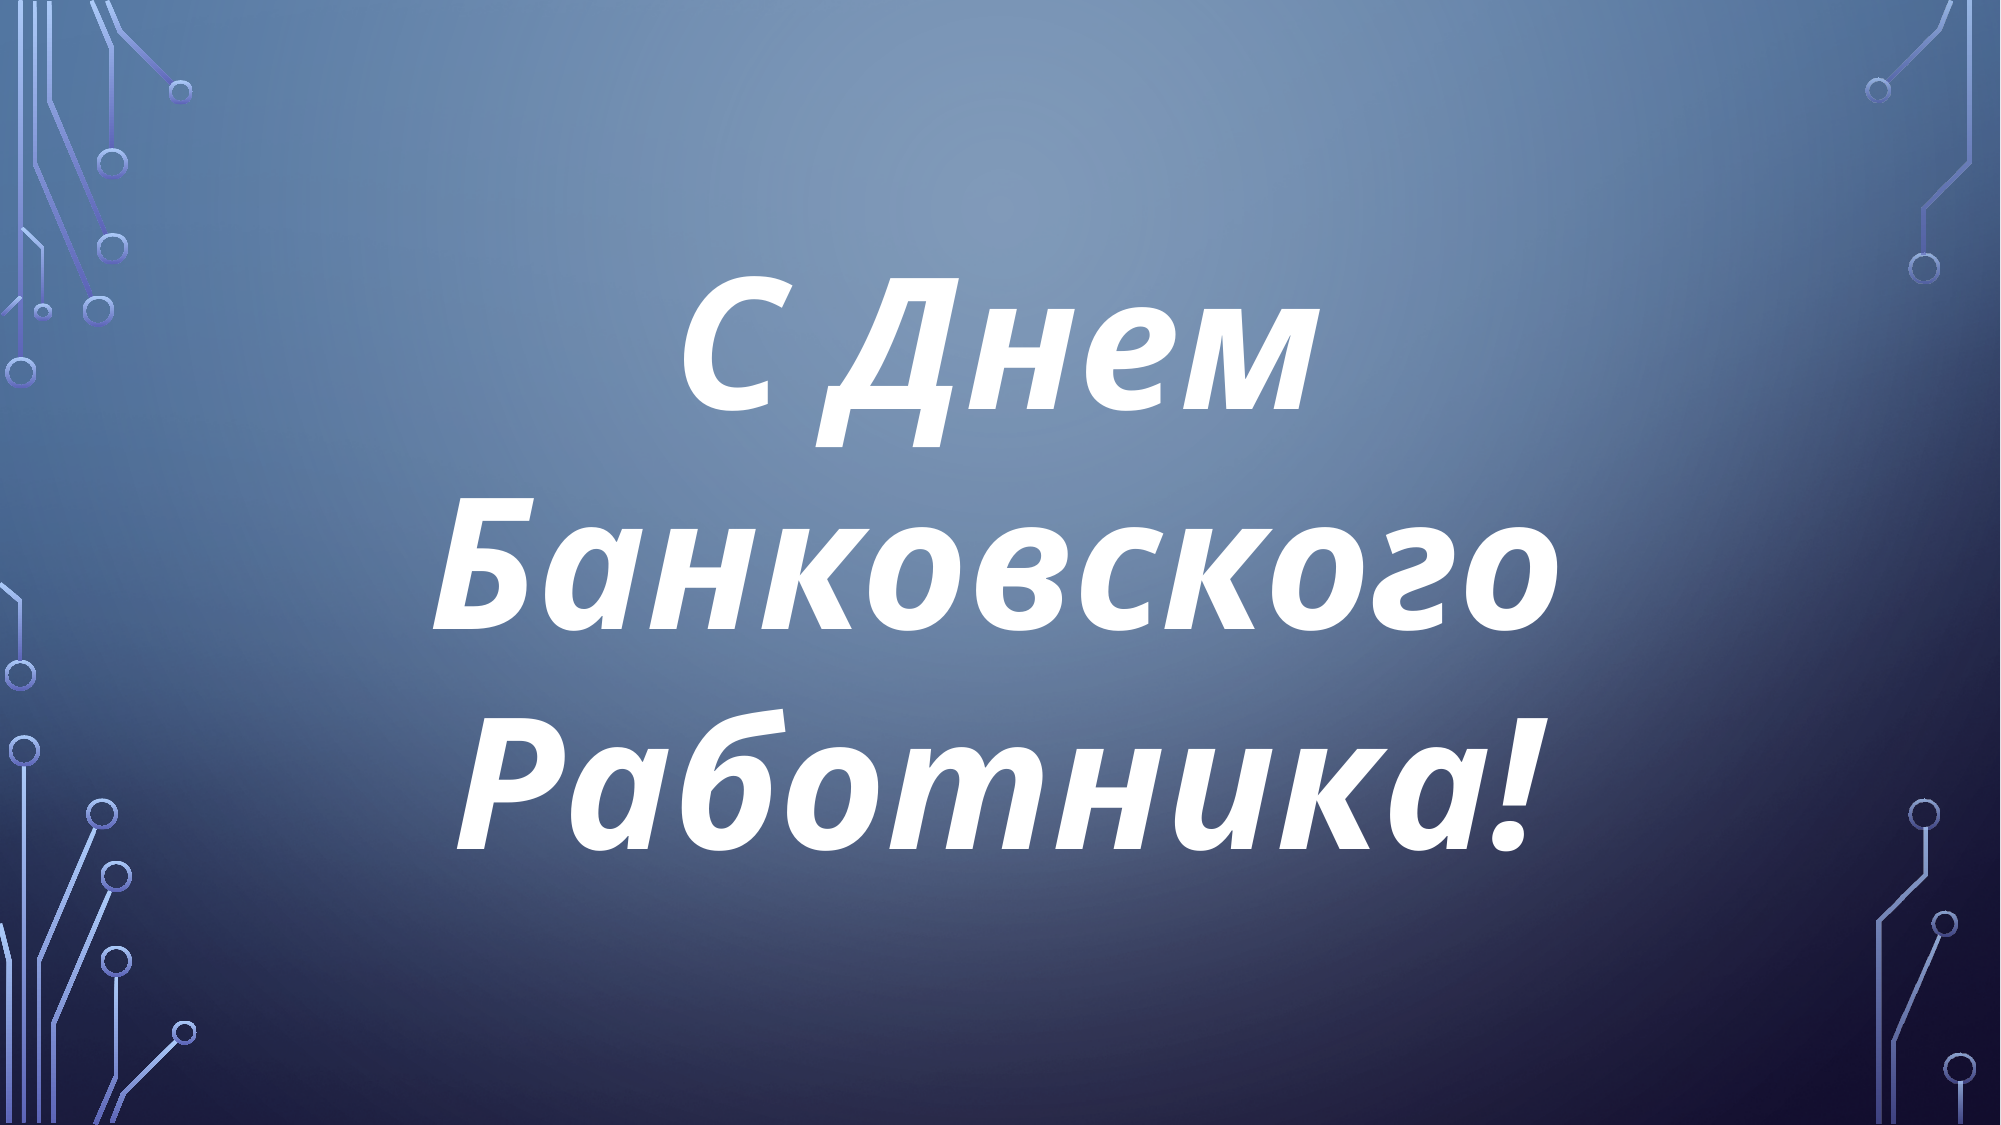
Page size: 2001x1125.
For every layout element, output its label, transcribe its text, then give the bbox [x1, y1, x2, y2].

text_box С Днем Банковского Работника! [333, 218, 1663, 894]
